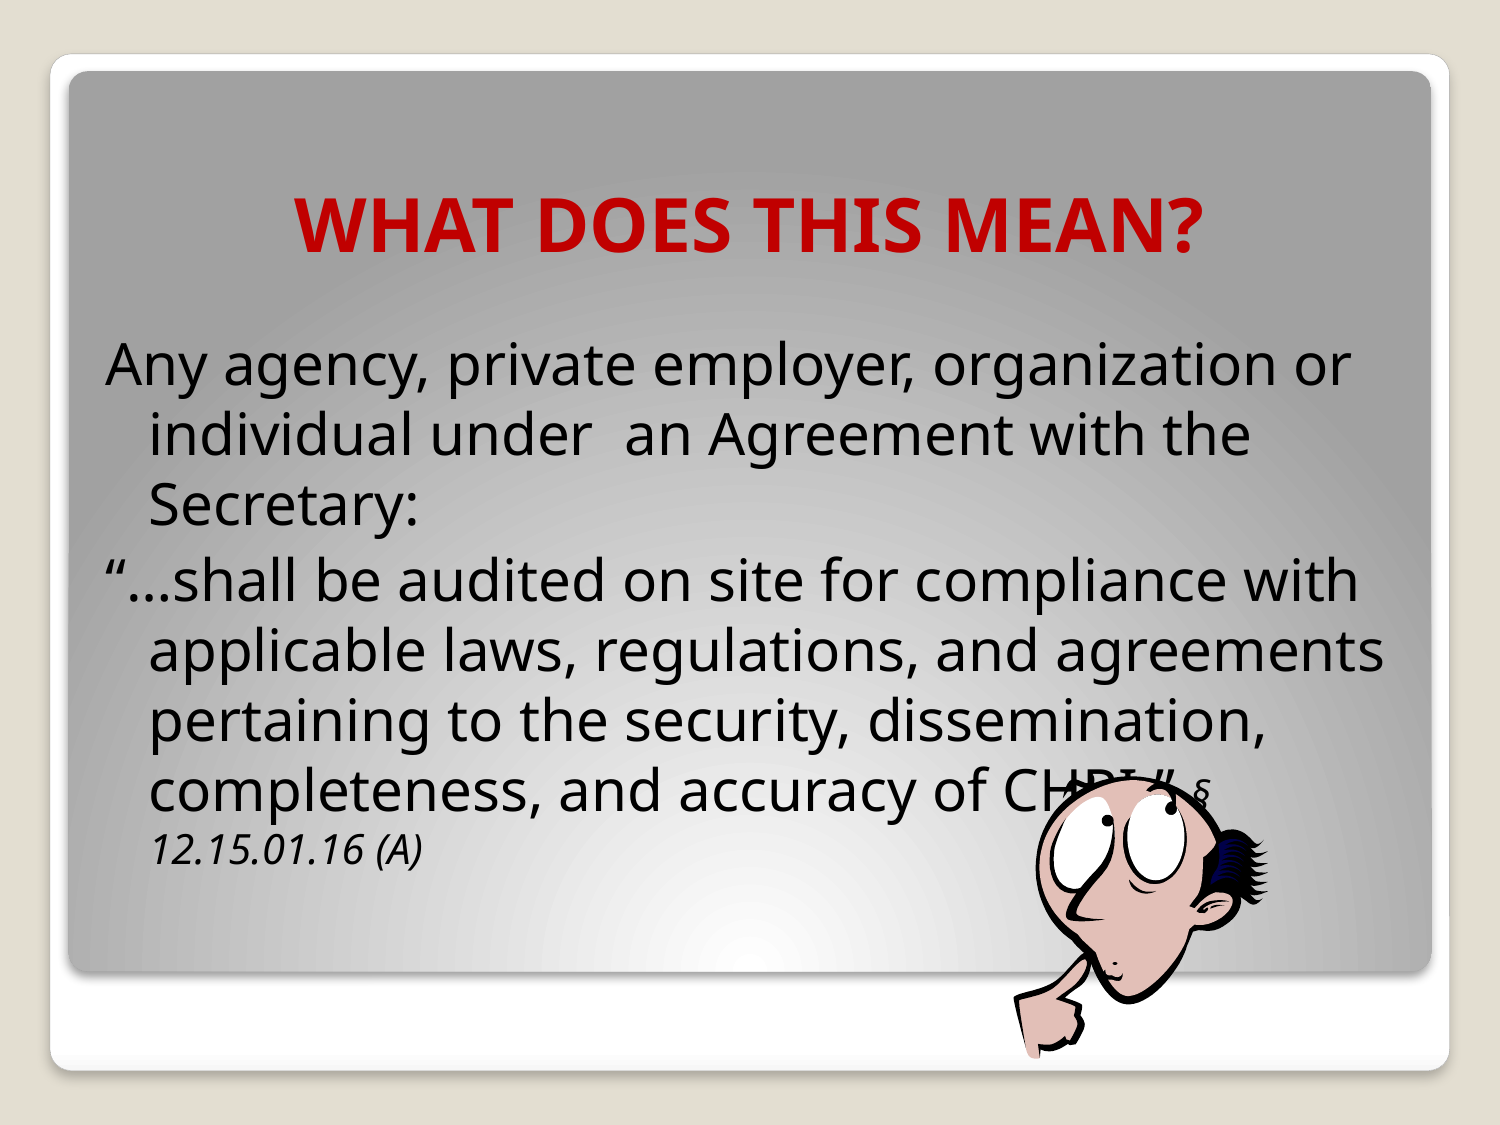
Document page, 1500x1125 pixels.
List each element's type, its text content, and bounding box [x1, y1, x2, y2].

picture [1012, 774, 1269, 1060]
list Any agency, private employer, organization or individual under an Agreement with the Secretary: “…shall be audited on site for compliance with applicable laws, regulations, and agreements pertaining to the security, dissemination, completeness, and accuracy of CHRI.” § 12.15.01.16 (A) [75, 312, 1413, 1013]
title WHAT DOES THIS MEAN? [75, 50, 1425, 275]
